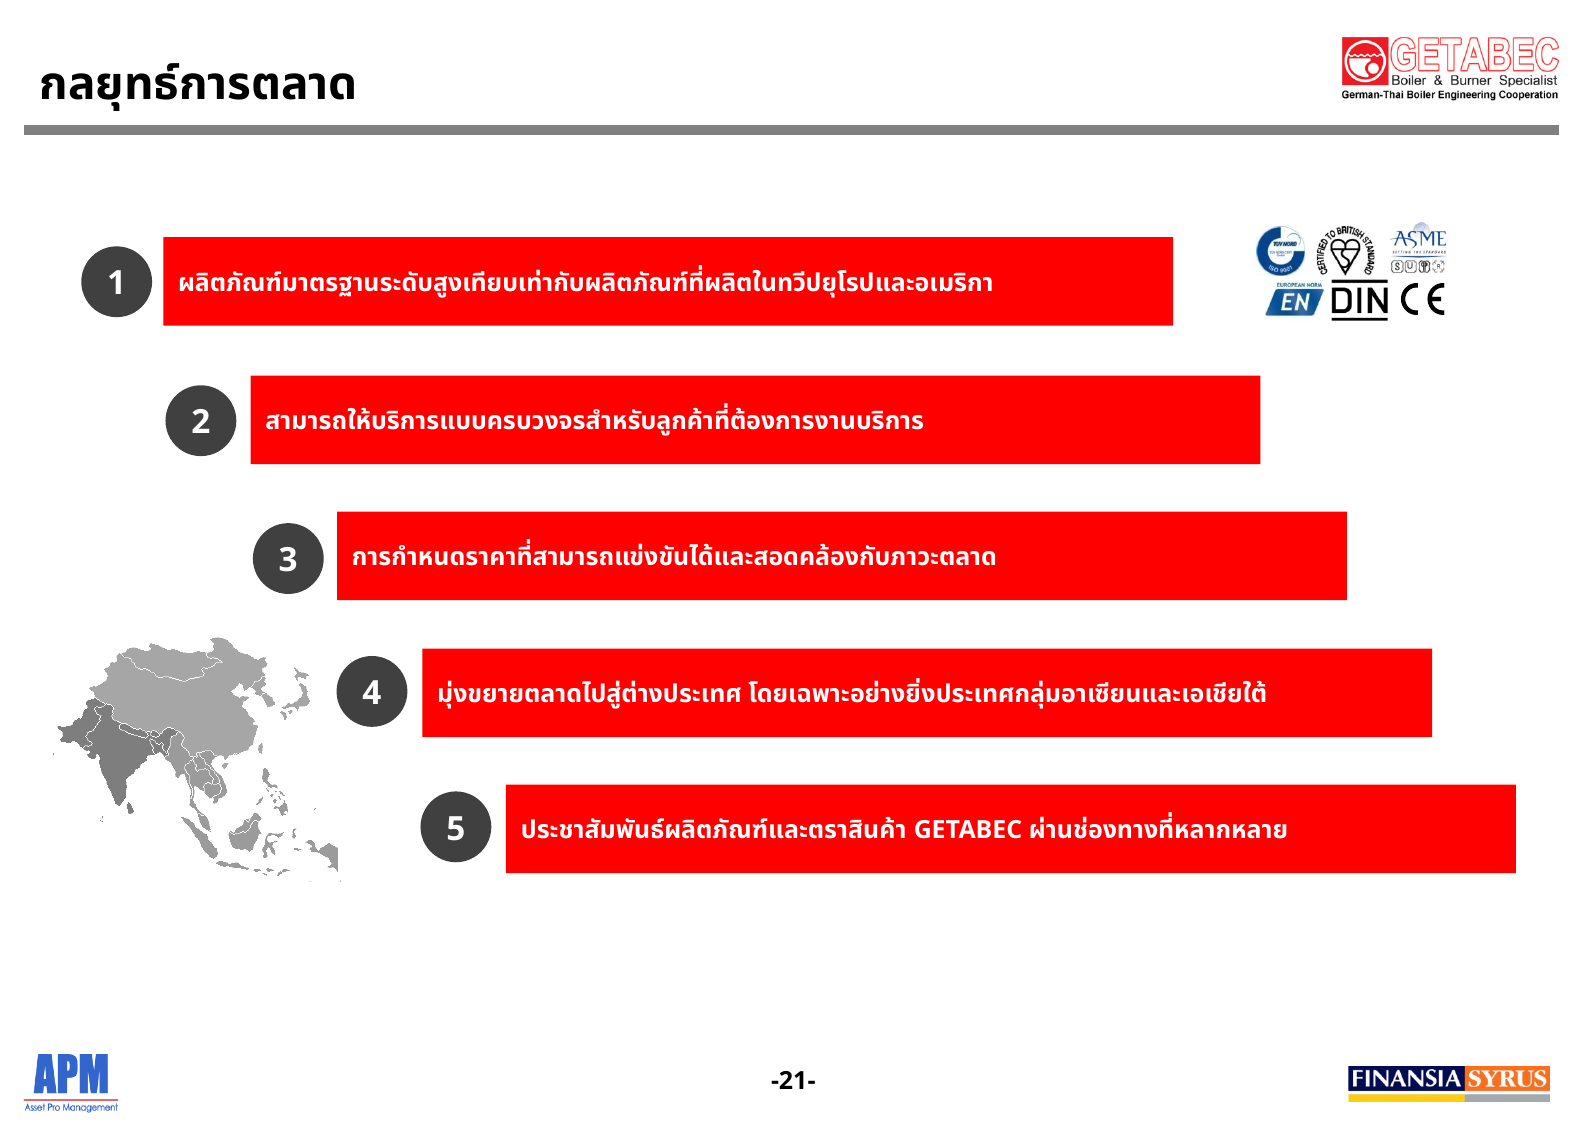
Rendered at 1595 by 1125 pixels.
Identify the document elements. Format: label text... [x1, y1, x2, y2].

text_box 2 [163, 383, 239, 459]
text_box ประชาสัมพันธ์ผลิตภัณฑ์และตราสินค้า GETABEC ผ่านช่องทางที่หลากหลาย [505, 784, 1516, 874]
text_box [1256, 222, 1457, 323]
picture [23, 1054, 119, 1113]
text_box การกำหนดราคาที่สามารถแข่งขันได้และสอดคล้องกับภาวะตลาด [337, 511, 1347, 601]
picture [52, 632, 341, 882]
text_box 3 [250, 521, 326, 597]
picture [1348, 1066, 1550, 1102]
text_box 5 [418, 789, 494, 865]
text_box 1 [79, 244, 155, 320]
title กลยุทธ์การตลาด [24, 34, 1476, 128]
text_box มุ่งขยายตลาดไปสู่ต่างประเทศ โดยเฉพาะอย่างยิ่งประเทศกลุ่มอาเซียนและเอเชียใต้ [422, 648, 1433, 738]
text_box ผลิตภัณฑ์มาตรฐานระดับสูงเทียบเท่ากับผลิตภัณฑ์ที่ผลิตในทวีปยุโรปและอเมริกา [163, 237, 1174, 326]
picture [1340, 32, 1566, 103]
text_box สามารถให้บริการแบบครบวงจรสำหรับลูกค้าที่ต้องการงานบริการ [250, 375, 1261, 465]
text_box 4 [345, 653, 410, 729]
